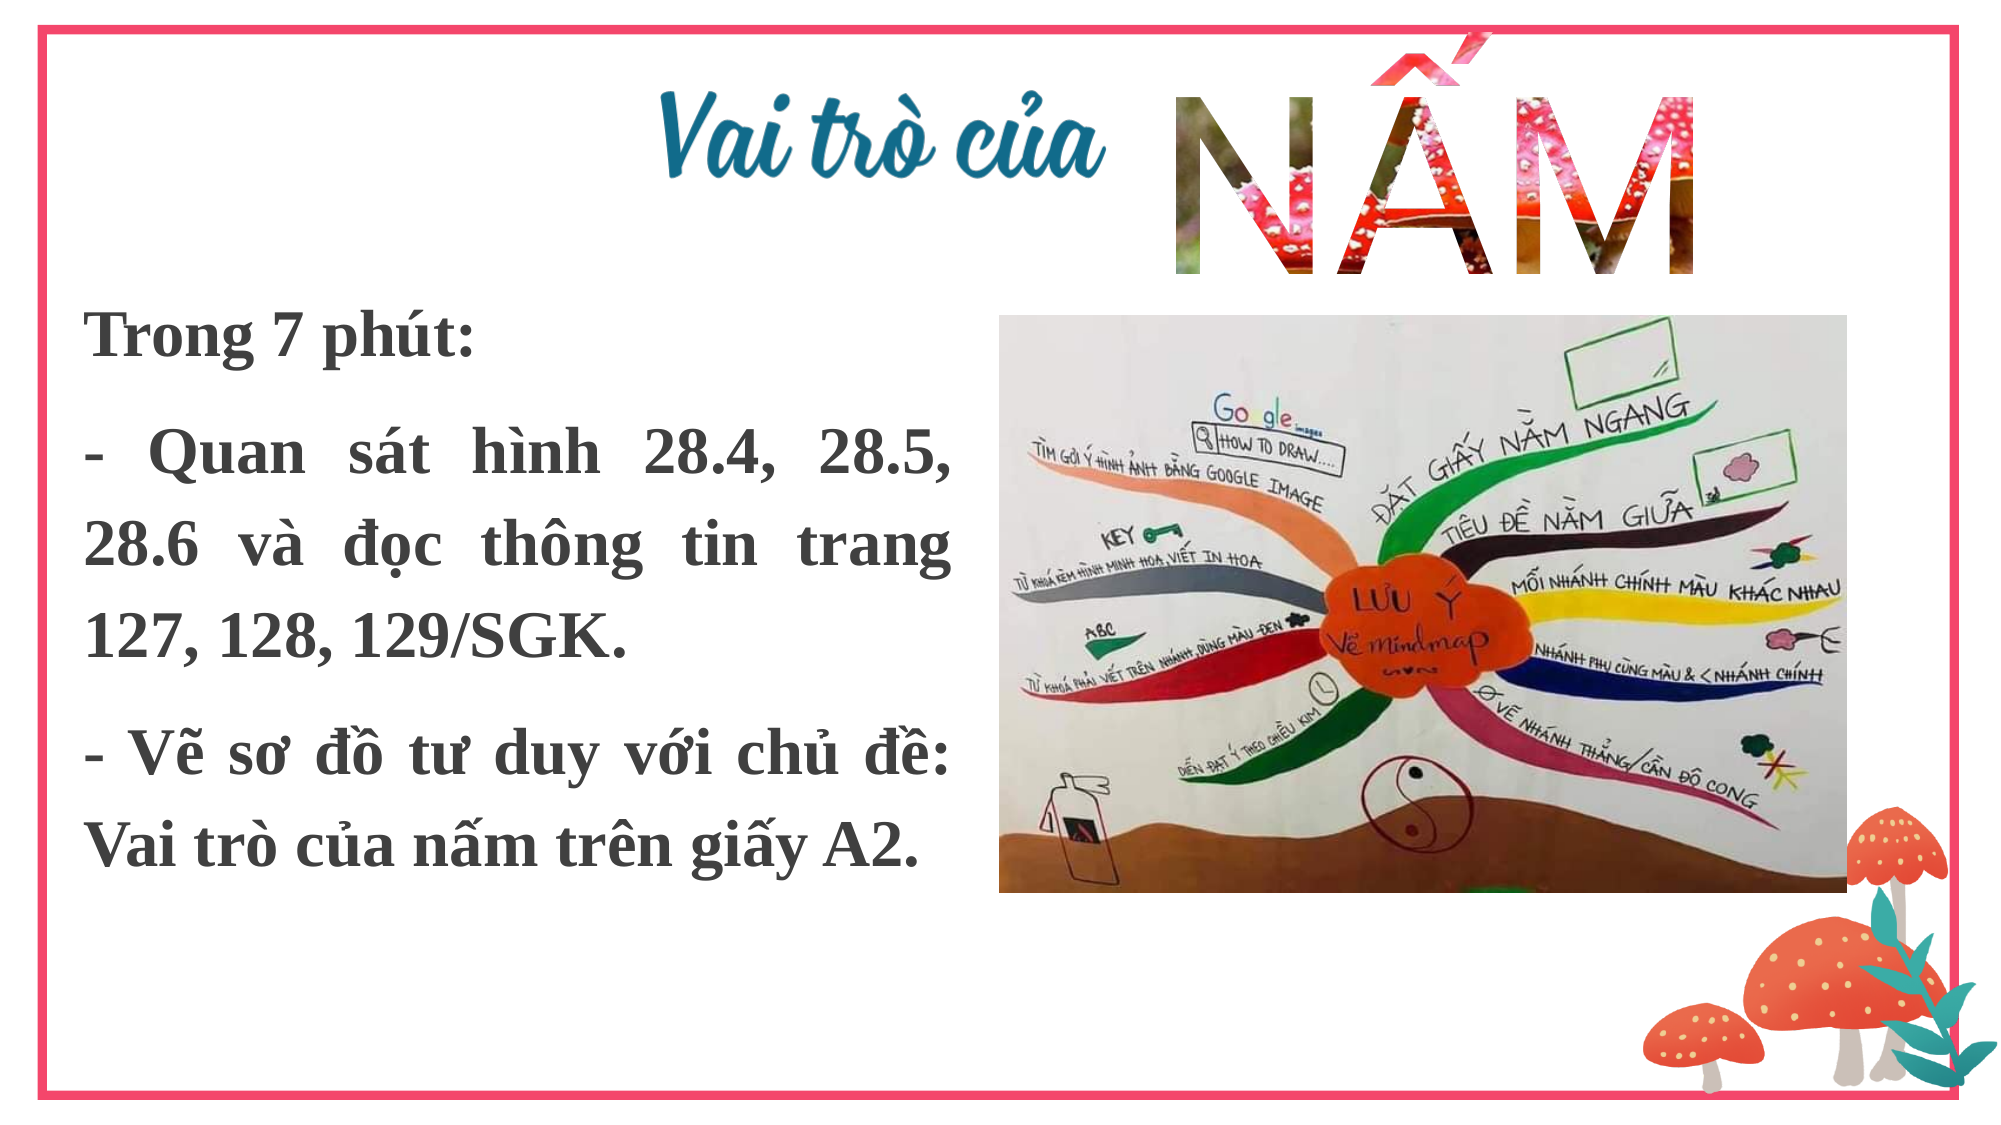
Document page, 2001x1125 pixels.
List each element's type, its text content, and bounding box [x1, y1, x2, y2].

picture [999, 194, 2000, 1125]
text_box [36, 24, 1574, 1101]
text_box [1180, 24, 1960, 727]
picture [573, 17, 1693, 281]
text_box Trong 7 phút: - Quan sát hình 28.4, 28.5, 28.6 và đọc thông tin trang 127, 128, 129/SGK. - Vẽ sơ đồ tư duy với chủ đề: Vai trò của nấm trên giấy A2. [83, 277, 954, 880]
